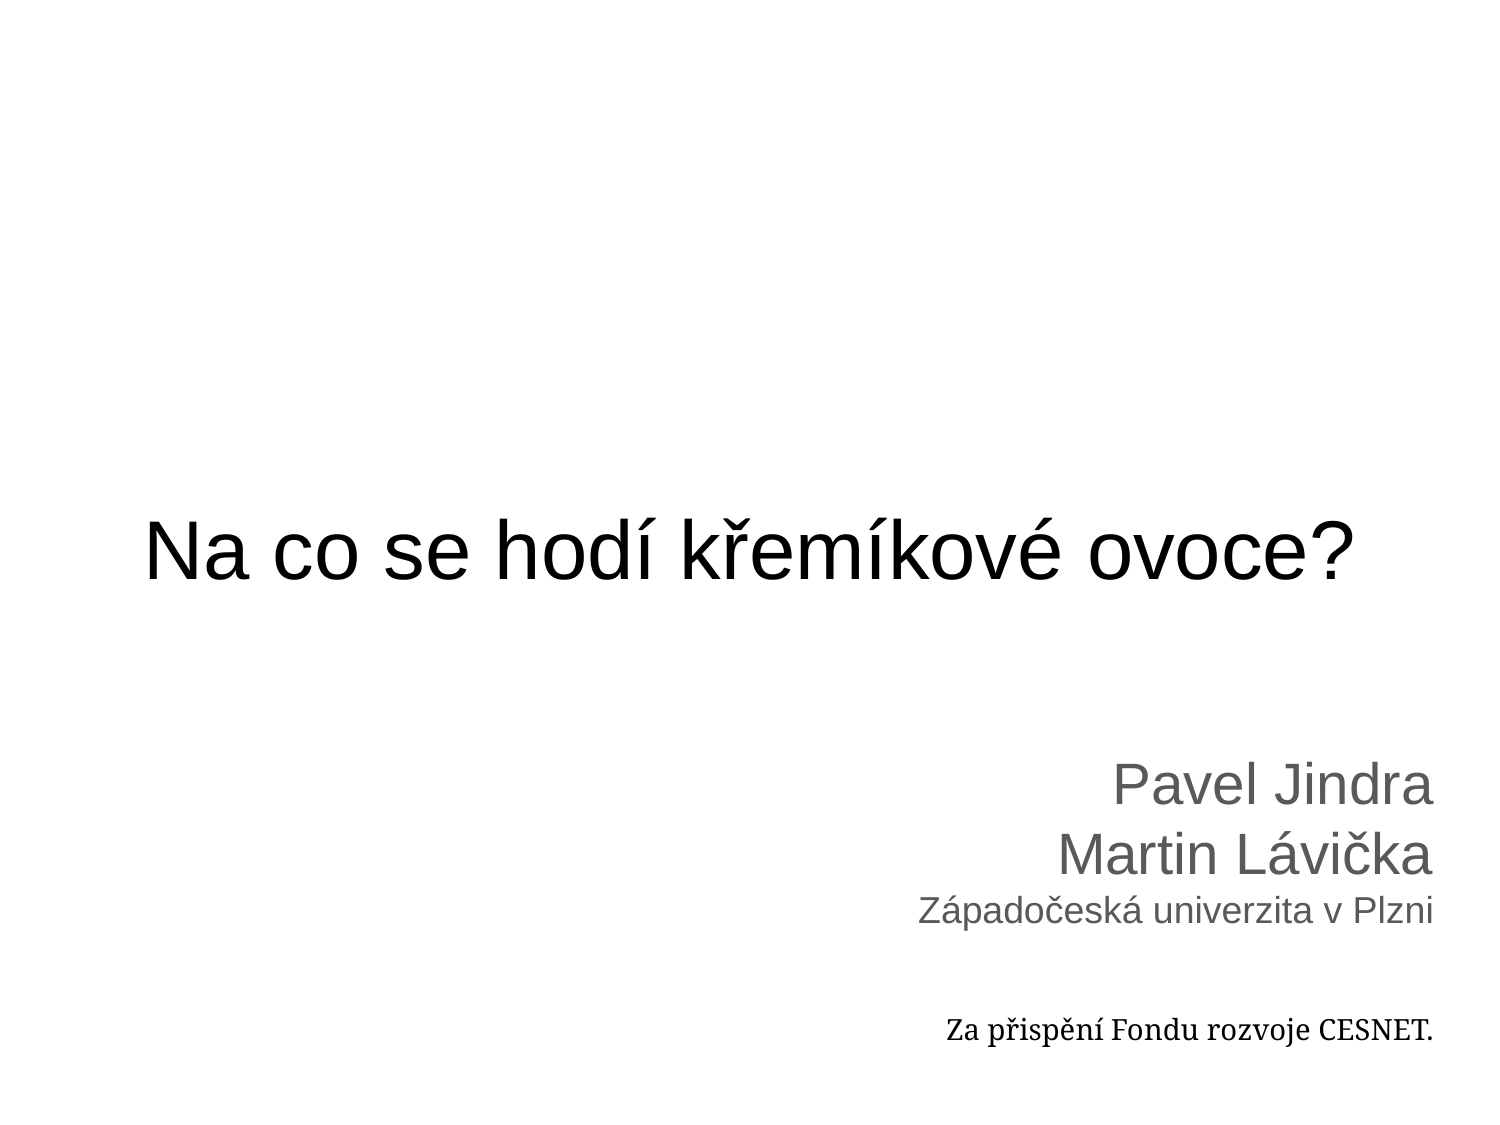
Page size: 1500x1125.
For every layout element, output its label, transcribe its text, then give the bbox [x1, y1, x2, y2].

text_box Za přispění Fondu rozvoje CESNET. [781, 975, 1449, 1081]
title Na co se hodí křemíkové ovoce? [51, 162, 1449, 612]
subtitle Pavel Jindra Martin Lávička Západočeská univerzita v Plzni [781, 731, 1449, 925]
